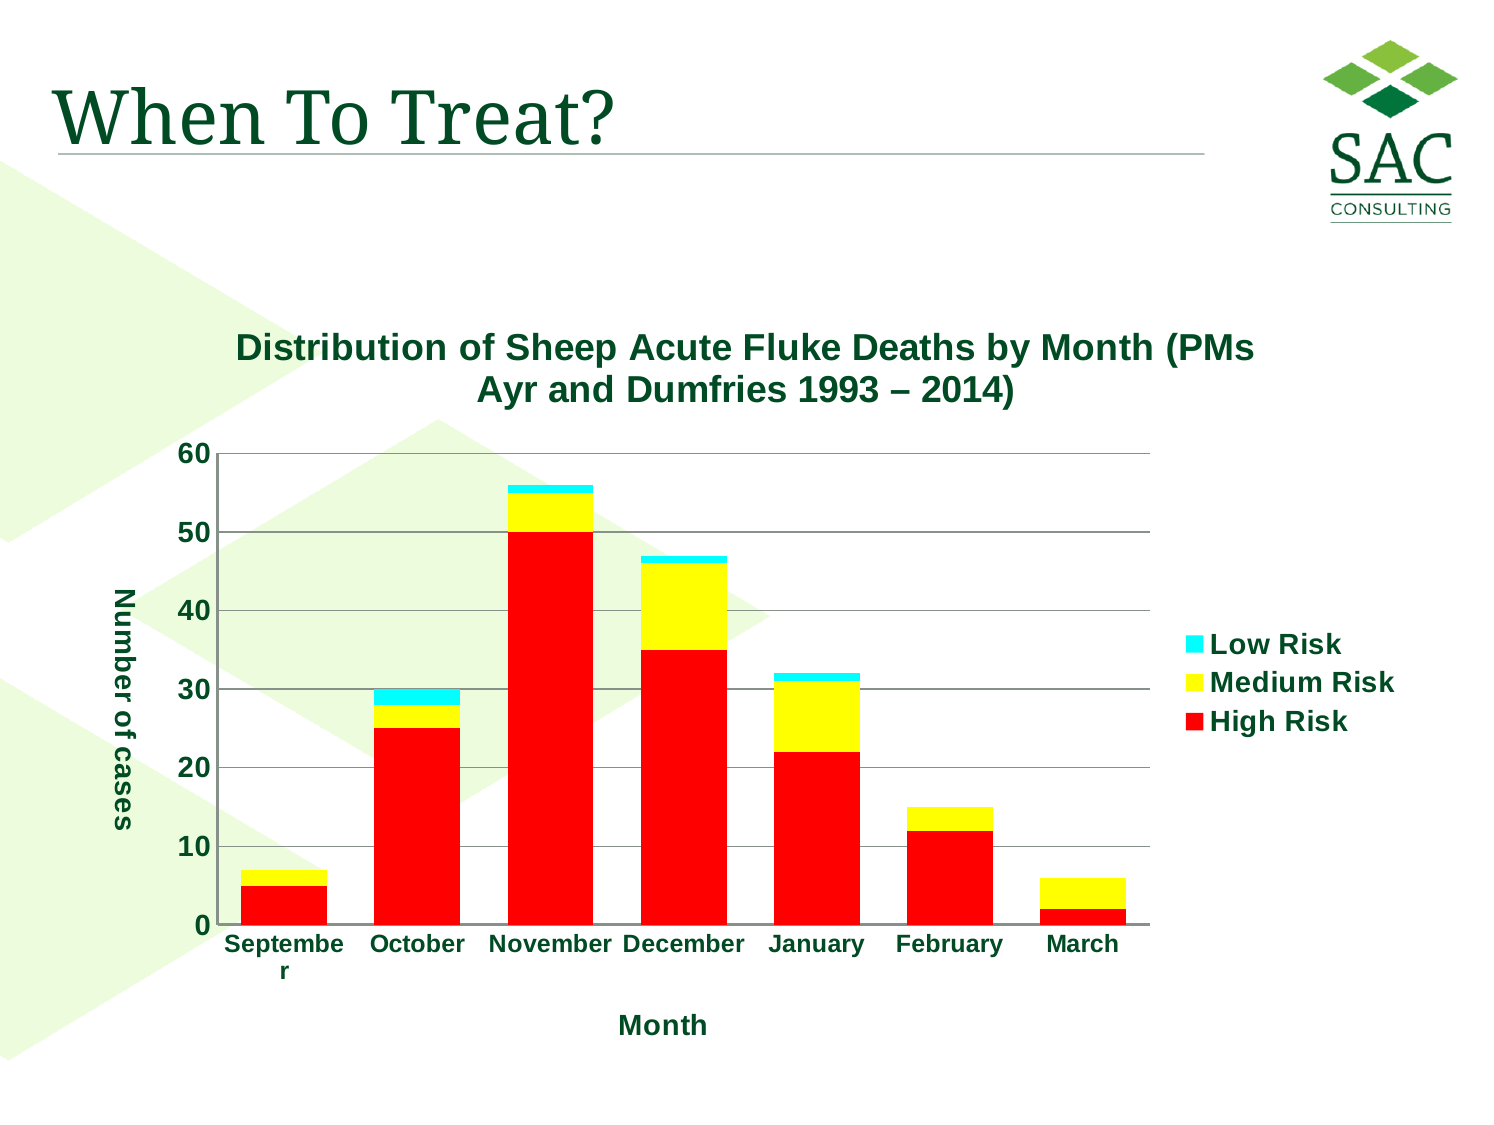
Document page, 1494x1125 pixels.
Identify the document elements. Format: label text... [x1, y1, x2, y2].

picture [0, 0, 1494, 1125]
title When To Treat? [36, 20, 1314, 209]
chart [73, 290, 1419, 1076]
